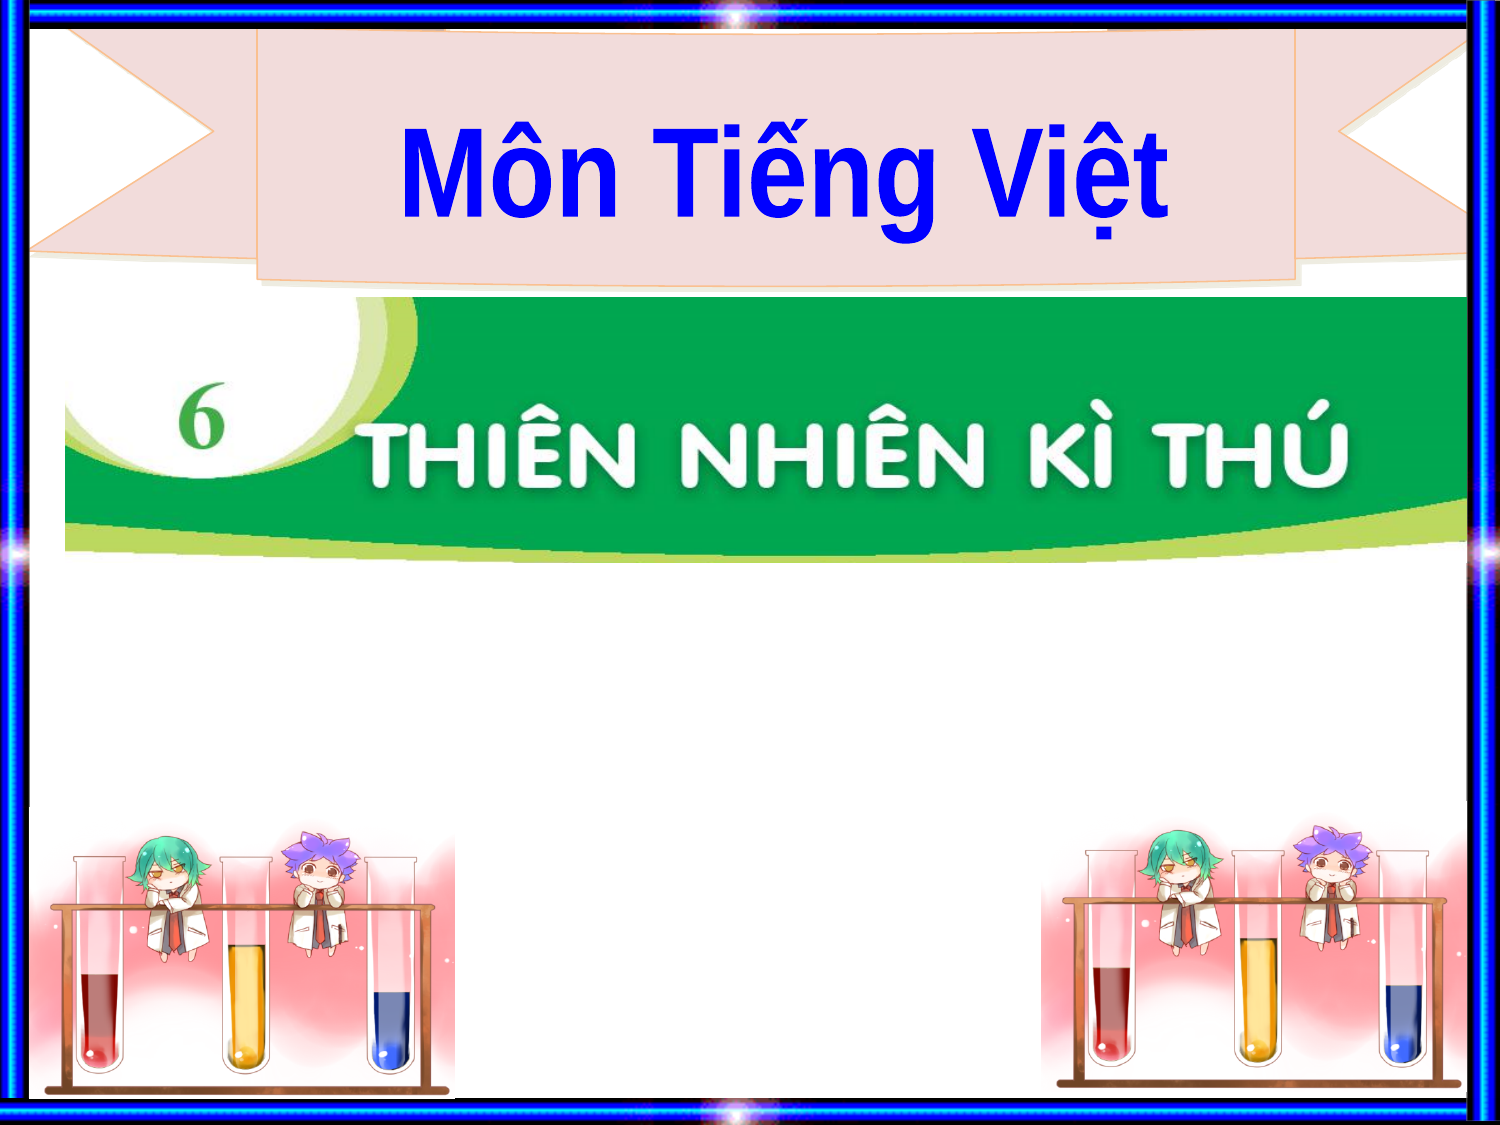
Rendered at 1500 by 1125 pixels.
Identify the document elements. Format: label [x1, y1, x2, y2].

text_box [30, 38, 1466, 287]
picture [0, 0, 1500, 1125]
